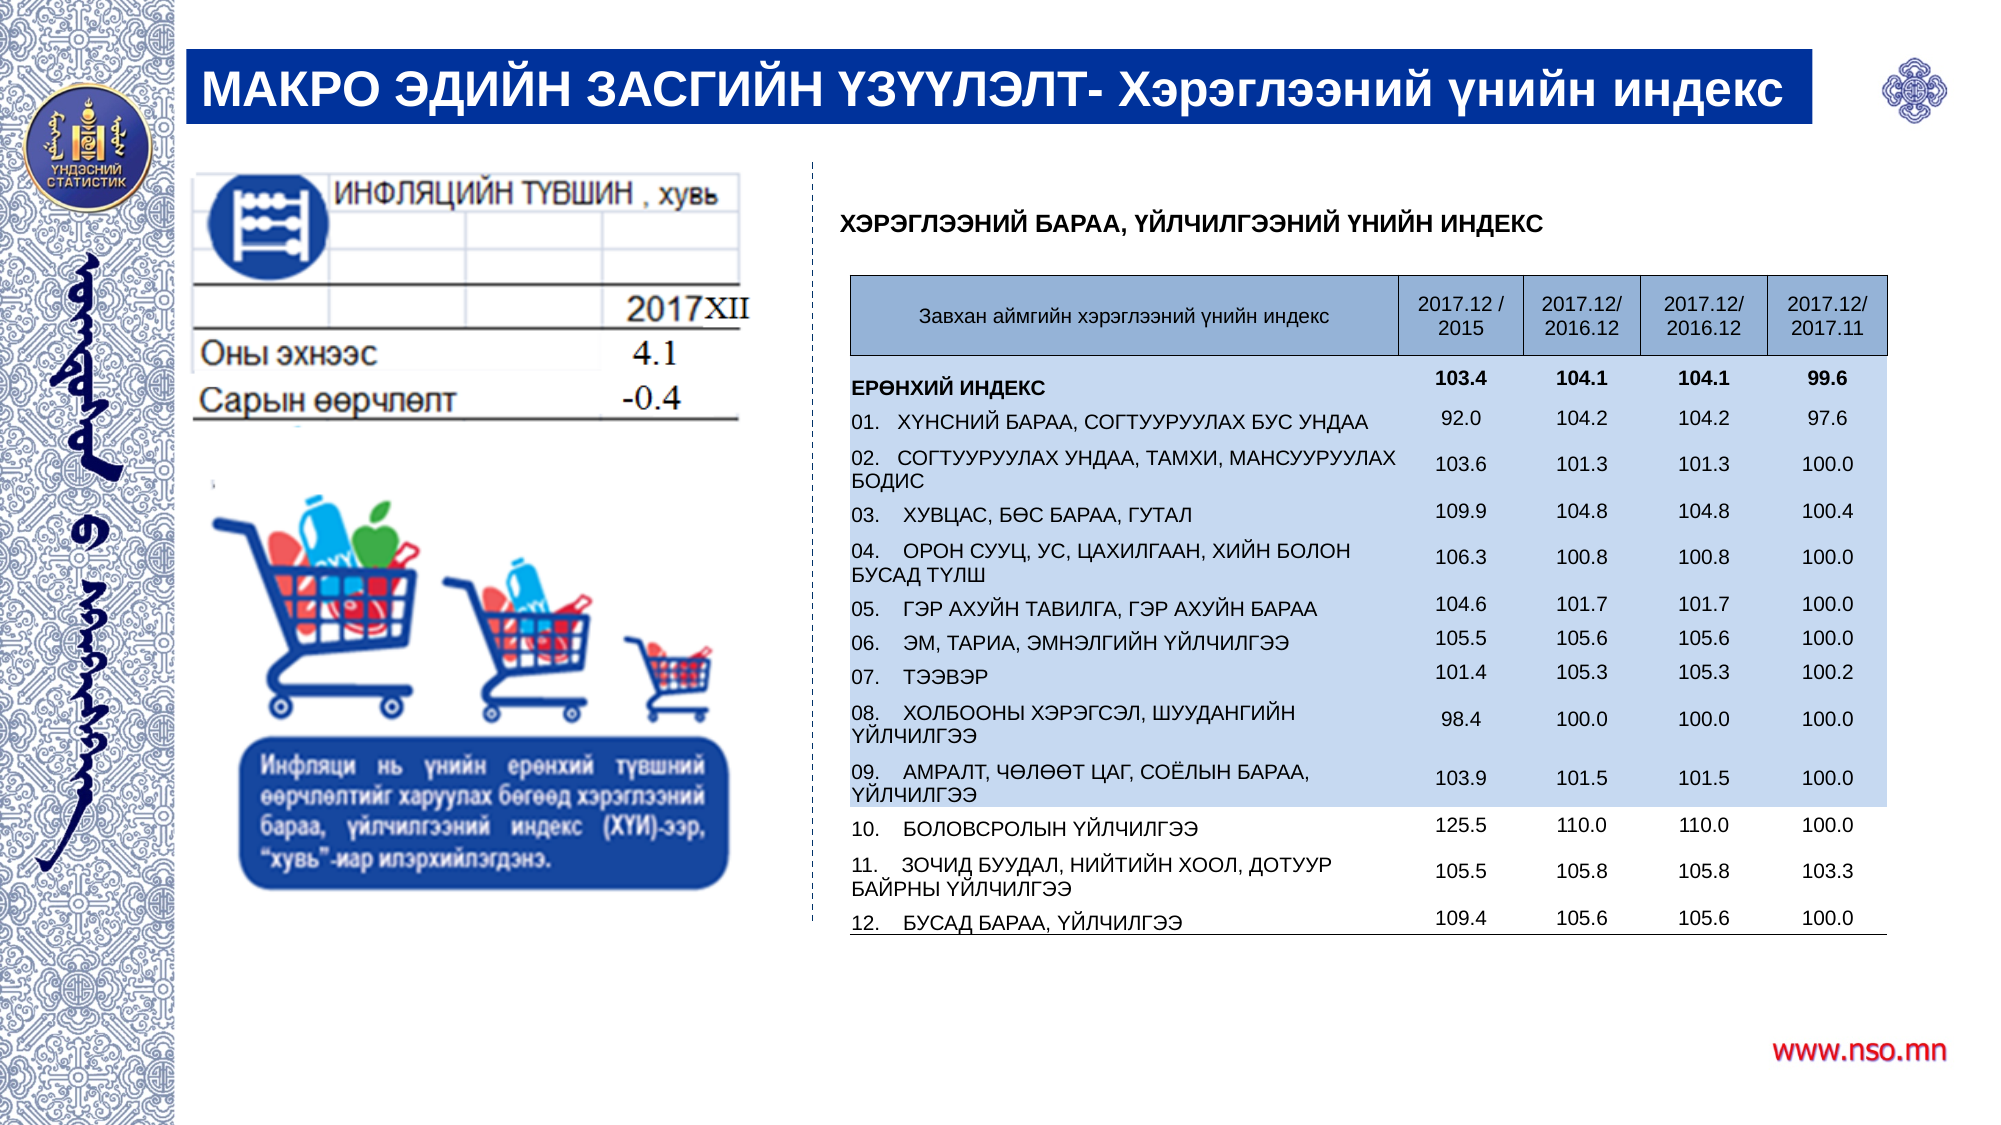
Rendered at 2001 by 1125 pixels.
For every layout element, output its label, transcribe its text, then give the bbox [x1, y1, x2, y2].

table_header 2017.12 / 2015 [1399, 276, 1523, 355]
table_cell 100.0 [1768, 527, 1887, 587]
table_cell 101.7 [1524, 587, 1640, 621]
table_cell 109.4 [1399, 901, 1524, 934]
table_cell 101.7 [1640, 587, 1768, 621]
table_cell 100.4 [1768, 493, 1887, 527]
table_cell 104.6 [1399, 587, 1524, 621]
table_cell 104.8 [1640, 493, 1768, 527]
table_cell 106.3 [1399, 527, 1524, 587]
table_cell 100.0 [1524, 689, 1640, 748]
table_cell 104.1 [1640, 356, 1768, 400]
table_cell 101.5 [1640, 748, 1768, 807]
table_cell 104.8 [1524, 493, 1640, 527]
table_header 2017.12/ 2016.12 [1524, 276, 1640, 355]
picture [0, 0, 2001, 1125]
table_cell 105.6 [1640, 901, 1768, 934]
table_cell 100.8 [1640, 527, 1768, 587]
table_cell 105.3 [1524, 655, 1640, 689]
table_cell 05. ГЭР АХУЙН ТАВИЛГА, ГЭР АХУЙН БАРАА [850, 587, 1399, 621]
table_cell 06. ЭМ, ТАРИА, ЭМНЭЛГИЙН YЙЛЧИЛГЭЭ [850, 621, 1399, 655]
table_cell 110.0 [1524, 807, 1640, 841]
table_cell 101.3 [1524, 434, 1640, 493]
table_cell 04. ОРОН СУУЦ, УС, ЦАХИЛГААН, ХИЙН БОЛОН БУСАД ТYЛШ [850, 527, 1399, 587]
table_cell 100.0 [1768, 689, 1887, 748]
table_cell 104.1 [1524, 356, 1640, 400]
table_cell 99.6 [1768, 356, 1887, 400]
table_cell 100.0 [1768, 587, 1887, 621]
table_cell 103.9 [1399, 748, 1524, 807]
table_cell 105.8 [1640, 841, 1768, 901]
table_cell 103.3 [1768, 841, 1887, 901]
table_cell 100.0 [1768, 621, 1887, 655]
table_cell 101.4 [1399, 655, 1524, 689]
table_cell 100.0 [1768, 434, 1887, 493]
table_cell 97.6 [1768, 400, 1887, 434]
table_cell ЕРӨНХИЙ ИНДЕКС [850, 356, 1399, 400]
table_cell 103.6 [1399, 434, 1524, 493]
table_cell 07. ТЭЭВЭР [850, 655, 1399, 689]
table_cell 104.2 [1524, 400, 1640, 434]
table_cell 105.6 [1524, 901, 1640, 934]
table_header 2017.12/ 2017.11 [1768, 276, 1887, 355]
table_cell 100.0 [1640, 689, 1768, 748]
table_cell 100.0 [1768, 807, 1887, 841]
table_cell 105.8 [1524, 841, 1640, 901]
table_cell 02. СОГТУУРУУЛАХ УНДАА, ТАМХИ, МАНСУУРУУЛАХ БОДИС [850, 434, 1399, 493]
table_cell 105.5 [1399, 621, 1524, 655]
table_cell 110.0 [1640, 807, 1768, 841]
table_cell 100.8 [1524, 527, 1640, 587]
table_cell 92.0 [1399, 400, 1524, 434]
table_cell 98.4 [1399, 689, 1524, 748]
table_header Завхан аймгийн хэрэглээний үнийн индекс [851, 276, 1398, 355]
table_cell 100.0 [1768, 901, 1887, 934]
table_cell 03. ХУВЦАС, БӨС БАРАА, ГУТАЛ [850, 493, 1399, 527]
table_cell 101.5 [1524, 748, 1640, 807]
text_box ХЭРЭГЛЭЭНИЙ БАРАА, ҮЙЛЧИЛГЭЭНИЙ ҮНИЙН ИНДЕКС [825, 200, 2000, 245]
table_cell 100.0 [1768, 748, 1887, 807]
table_cell 104.2 [1640, 400, 1768, 434]
table_cell 100.2 [1768, 655, 1887, 689]
text_box МАКРО ЭДИЙН ЗАСГИЙН ҮЗҮҮЛЭЛТ- Хэрэглээний үнийн индекс [186, 49, 1813, 124]
table_cell 105.5 [1399, 841, 1524, 901]
table_cell 11. ЗОЧИД БУУДАЛ, НИЙТИЙН ХООЛ, ДОТУУР БАЙРНЫ YЙЛЧИЛГЭЭ [850, 841, 1399, 901]
table_cell 08. ХОЛБООНЫ ХЭРЭГСЭЛ, ШУУДАНГИЙН YЙЛЧИЛГЭЭ [850, 689, 1399, 748]
table_header 2017.12/ 2016.12 [1641, 276, 1767, 355]
table_cell 01. ХYНСНИЙ БАРАА, СОГТУУРУУЛАХ БУС УНДАА [850, 400, 1399, 434]
table_cell 105.6 [1524, 621, 1640, 655]
table_cell 12. БУСАД БАРАА, YЙЛЧИЛГЭЭ [850, 901, 1399, 934]
table_cell 125.5 [1399, 807, 1524, 841]
table_cell 109.9 [1399, 493, 1524, 527]
table_cell 10. БОЛОВСРОЛЫН YЙЛЧИЛГЭЭ [850, 807, 1399, 841]
table_cell 103.4 [1399, 356, 1524, 400]
table_cell 105.6 [1640, 621, 1768, 655]
table_cell 09. АМРАЛТ, ЧӨЛӨӨТ ЦАГ, СОЁЛЫН БАРАА, YЙЛЧИЛГЭЭ [850, 748, 1399, 807]
table_cell 105.3 [1640, 655, 1768, 689]
table_cell 101.3 [1640, 434, 1768, 493]
